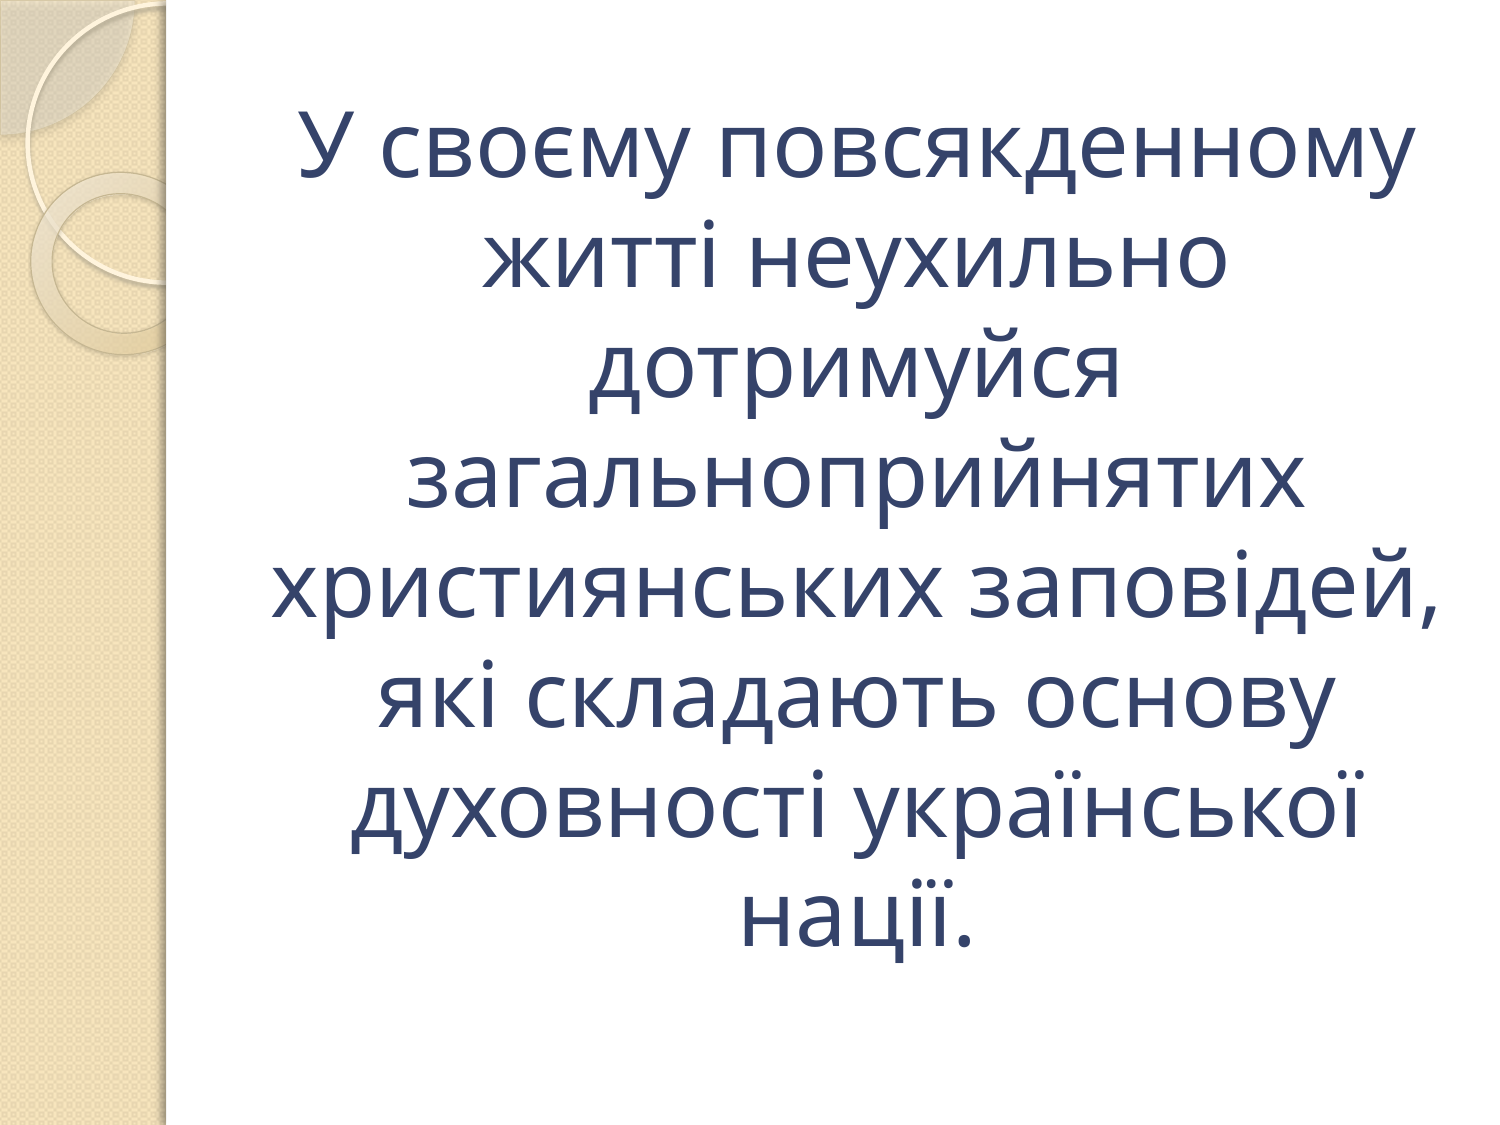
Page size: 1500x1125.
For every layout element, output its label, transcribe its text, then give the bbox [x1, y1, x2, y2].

list У своєму повсякденному житті неухильно дотримуйся загальноприйнятих християнських заповідей, які складають основу духовності української нації. [235, 78, 1466, 1025]
